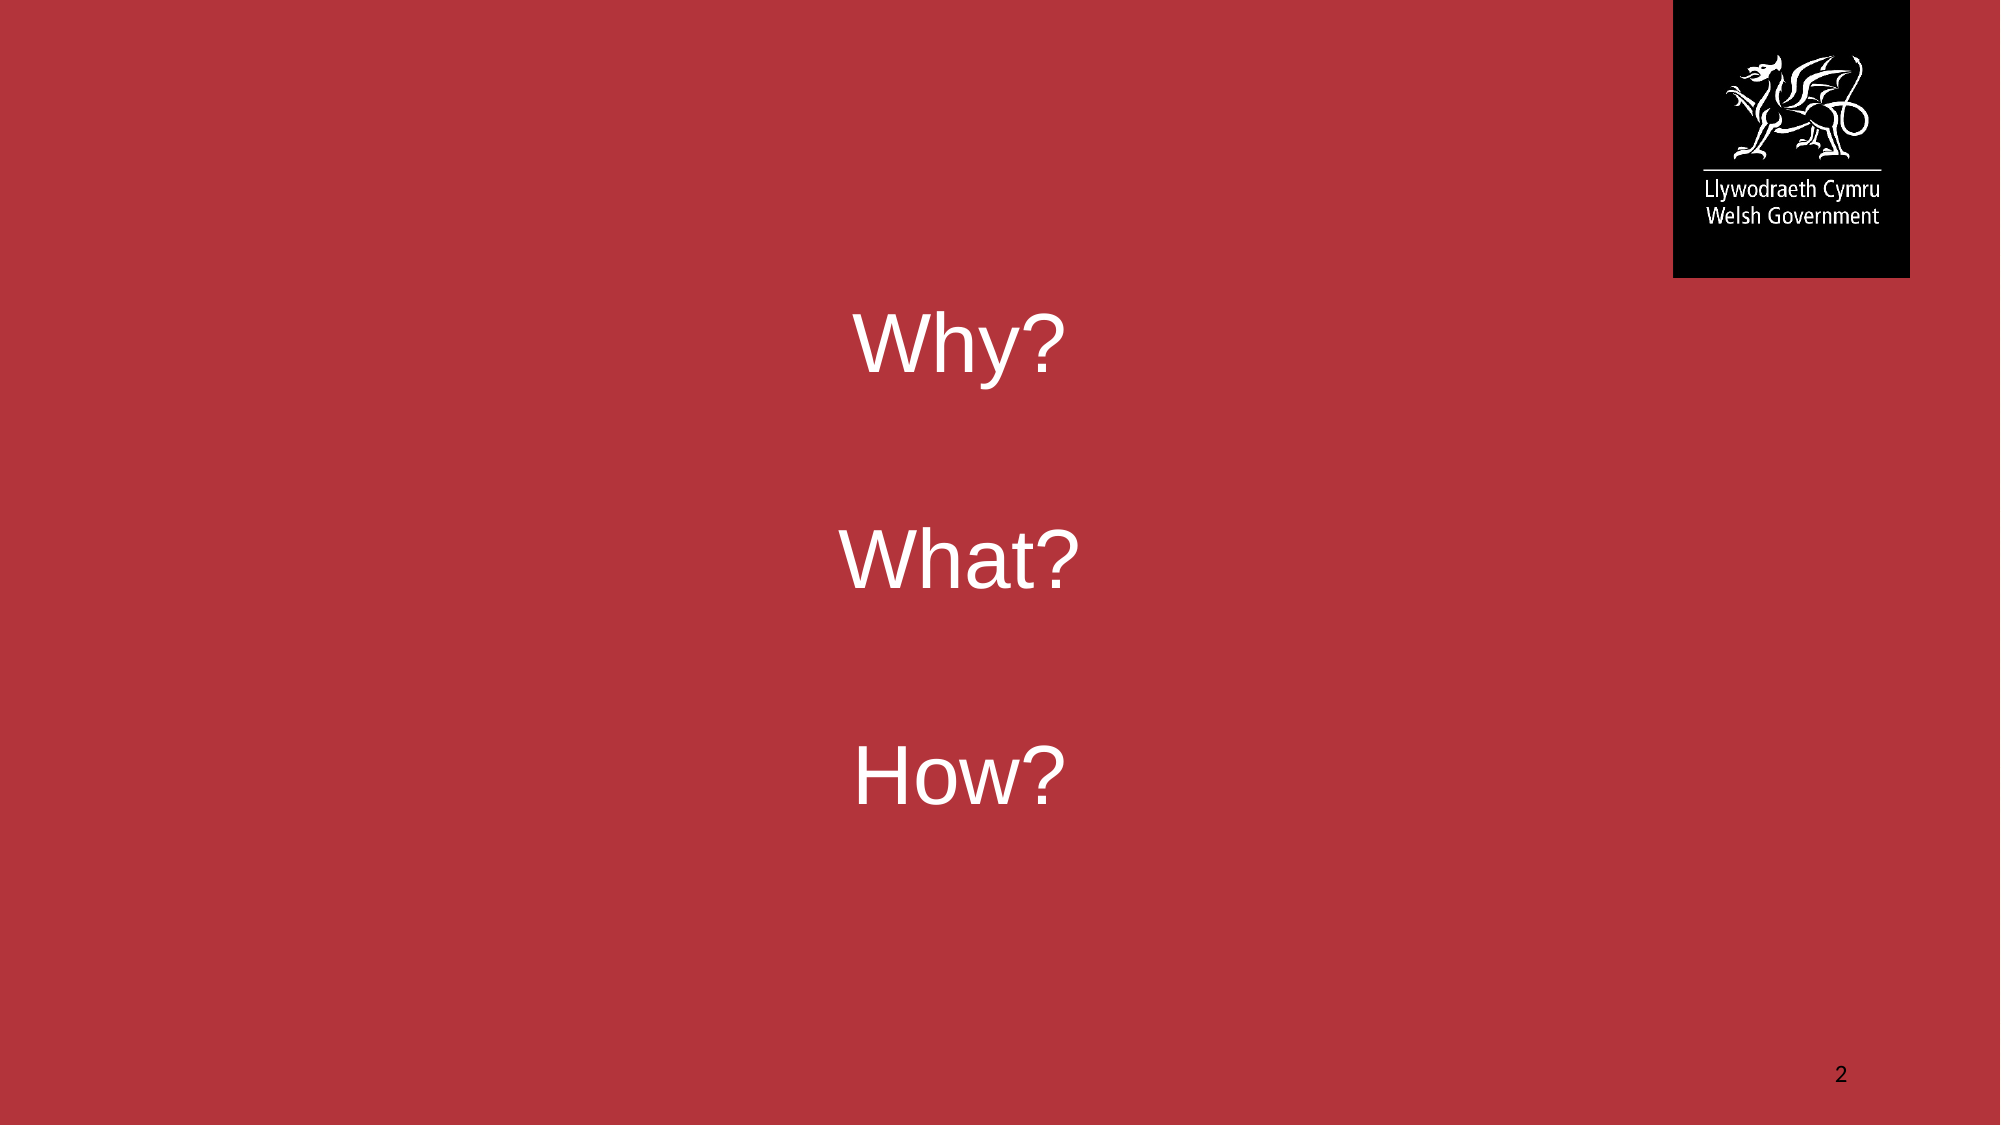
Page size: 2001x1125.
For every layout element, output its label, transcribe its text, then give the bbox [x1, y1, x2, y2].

picture [0, 0, 2001, 1125]
subtitle Why? What? How? [246, 292, 1673, 836]
slide_number 2 [1412, 1042, 1863, 1103]
